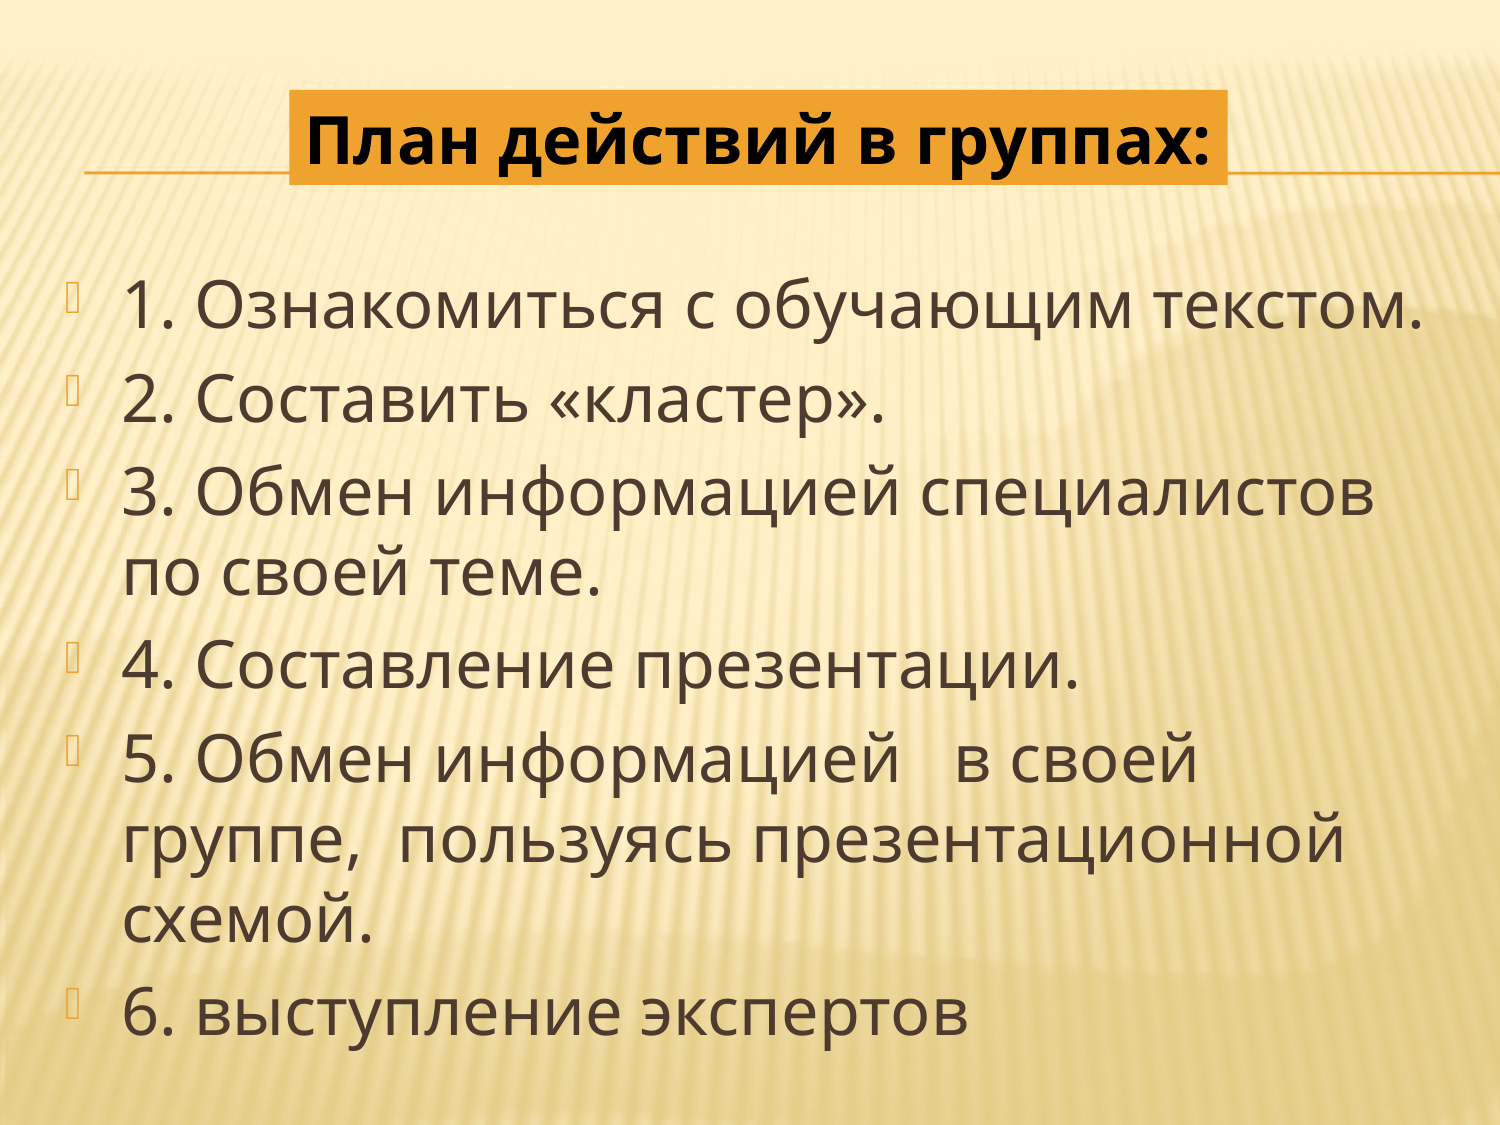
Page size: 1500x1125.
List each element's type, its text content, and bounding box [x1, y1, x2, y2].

list 1. Ознакомиться с обучающим текстом. 2. Составить «кластер». 3. Обмен информацией специалистов по своей теме. 4. Составление презентации. 5. Обмен информацией в своей группе, пользуясь презентационной схемой. 6. выступление экспертов [50, 254, 1475, 998]
text_box План действий в группах: [289, 89, 1228, 185]
